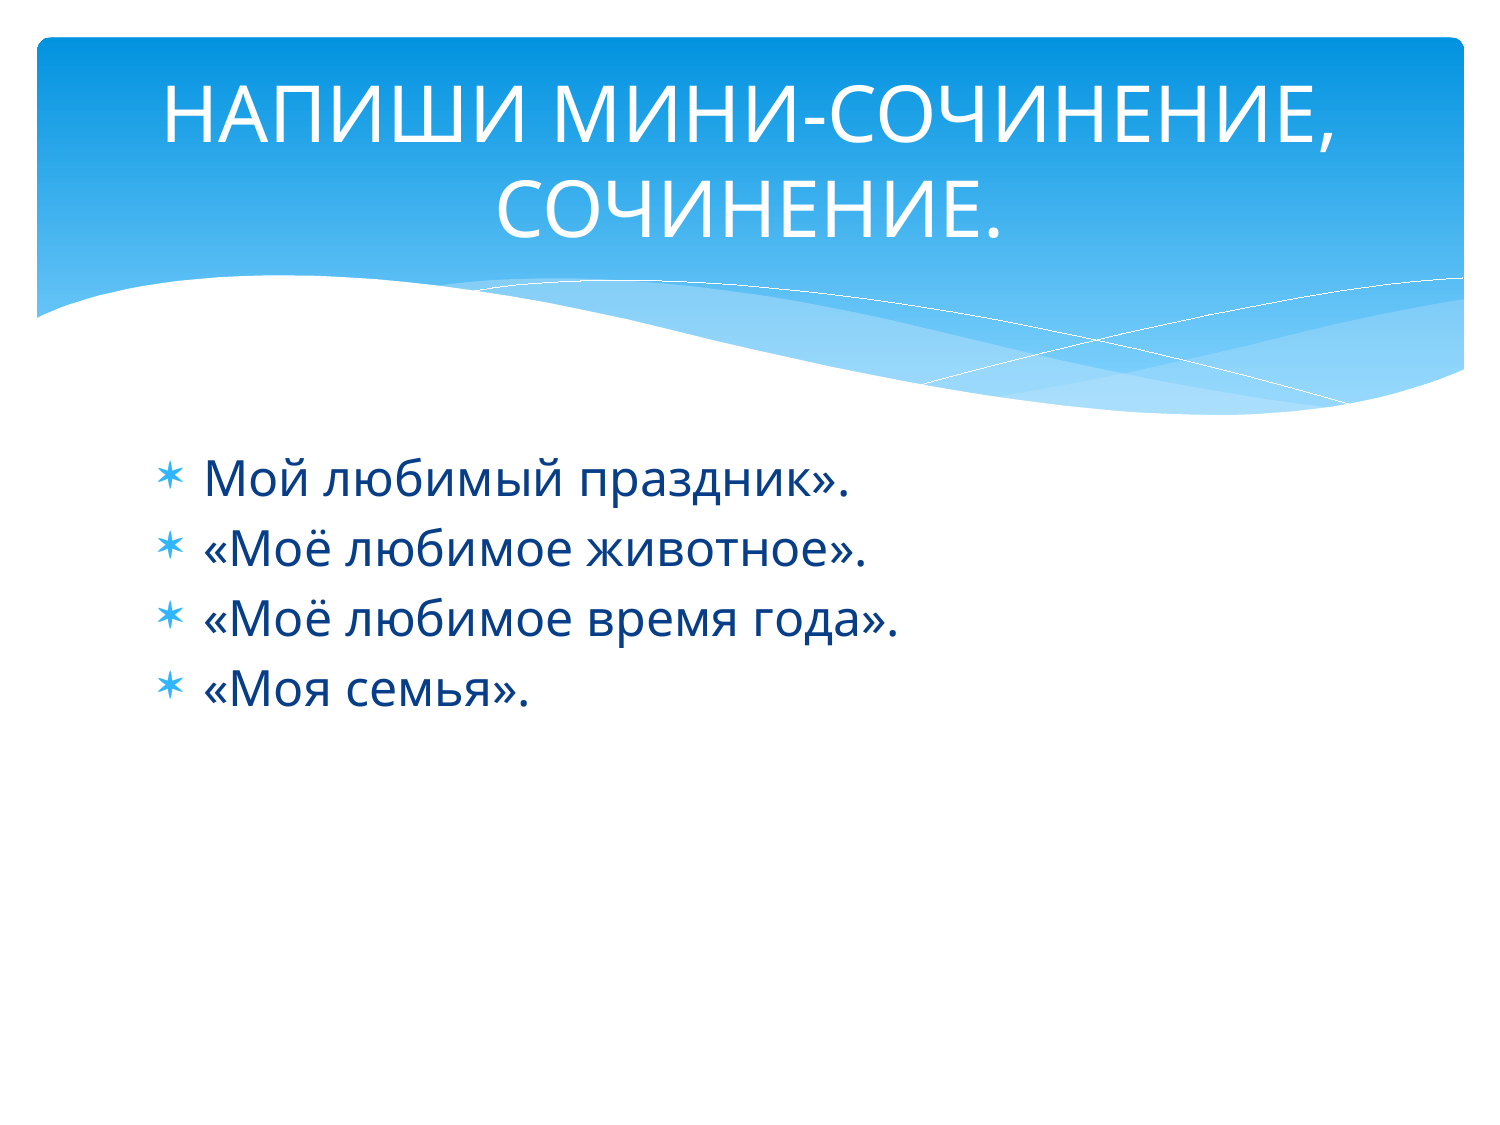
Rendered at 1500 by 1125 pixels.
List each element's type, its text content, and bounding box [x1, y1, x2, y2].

list Мой любимый праздник». «Моё любимое животное». «Моё любимое время года». «Моя семья». [143, 438, 1359, 1005]
title НАПИШИ МИНИ-СОЧИНЕНИЕ, СОЧИНЕНИЕ. [75, 55, 1425, 261]
